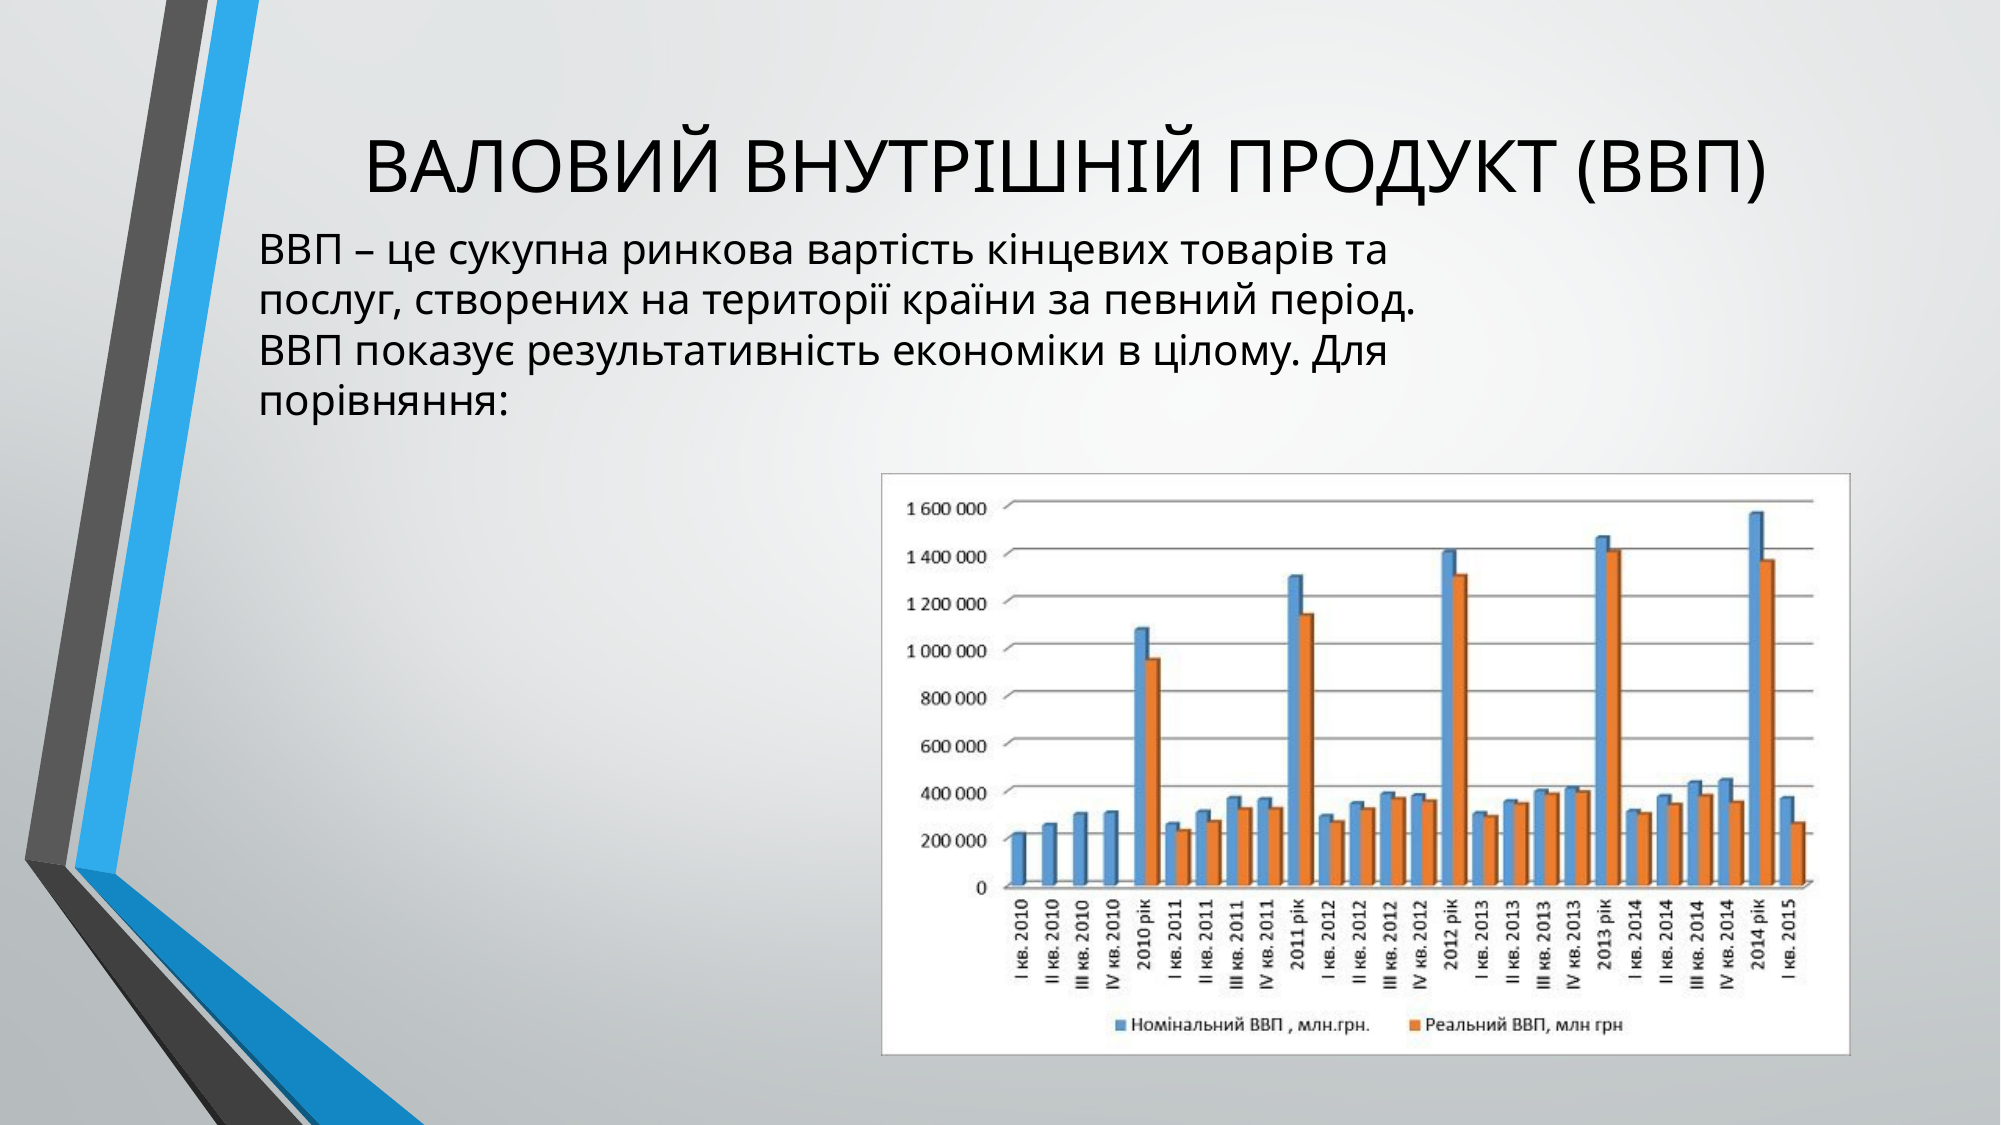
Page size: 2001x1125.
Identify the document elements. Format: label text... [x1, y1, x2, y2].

list ВВП – це сукупна ринкова вартість кінцевих товарів та послуг, створених на території країни за певний період. ВВП показує результативність економіки в цілому. Для порівняння: [243, 214, 1510, 432]
picture [881, 472, 1851, 1057]
title ВАЛОВИЙ ВНУТРІШНІЙ ПРОДУКТ (ВВП) [243, 112, 1887, 215]
